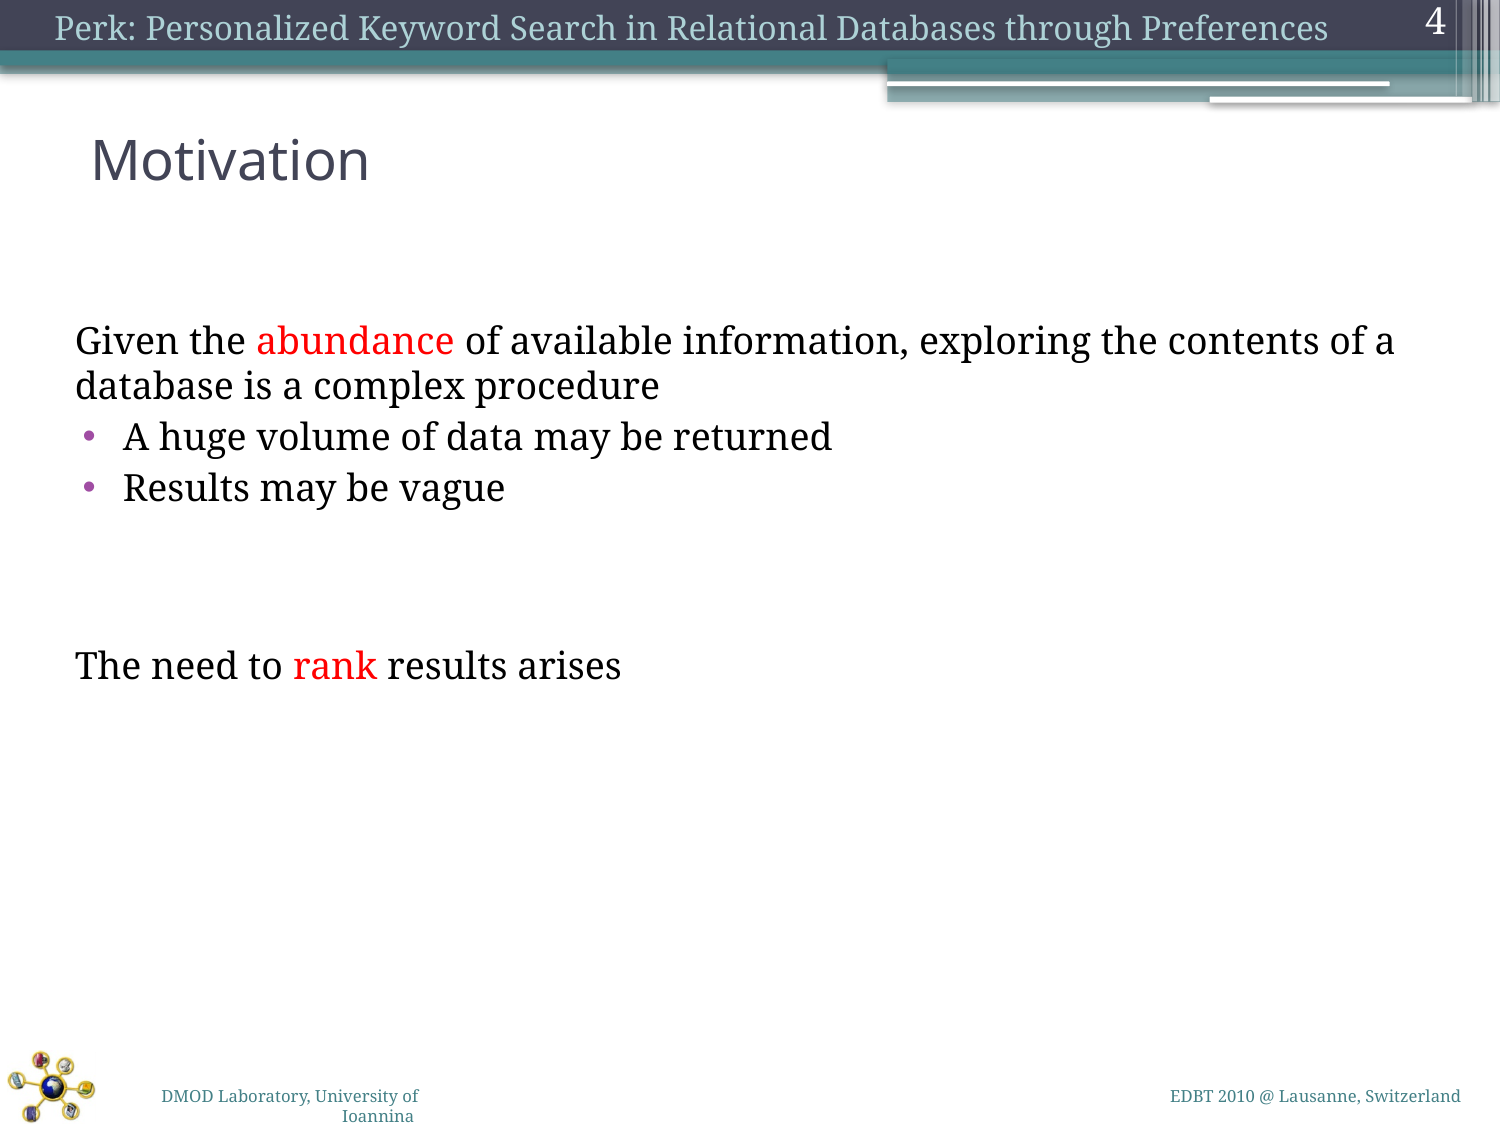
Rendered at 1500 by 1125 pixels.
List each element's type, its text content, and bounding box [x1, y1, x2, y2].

slide_number 4 [1335, 0, 1461, 56]
title Motivation [74, 116, 1426, 200]
picture [7, 1050, 96, 1124]
list Given the abundance of available information, exploring the contents of a database is a complex procedure A huge volume of data may be returned Results may be vague The need to rank results arises [0, 257, 1483, 891]
footer EDBT 2010 @ Lausanne, Switzerland [1101, 1078, 1477, 1125]
